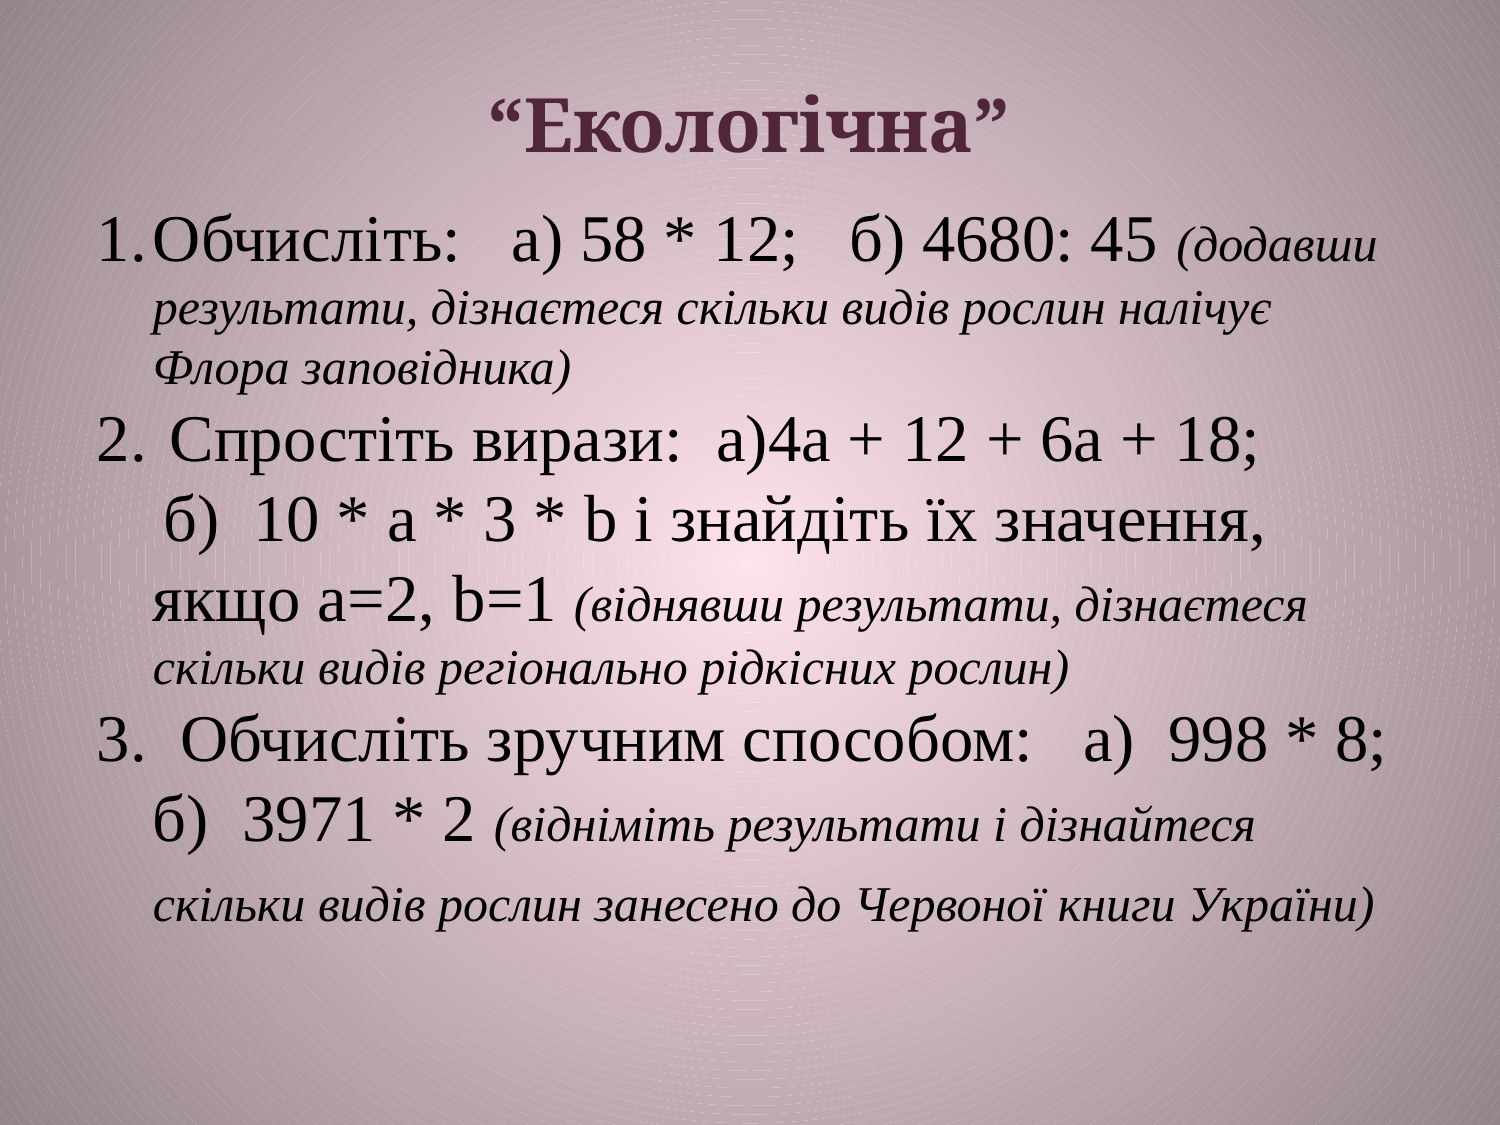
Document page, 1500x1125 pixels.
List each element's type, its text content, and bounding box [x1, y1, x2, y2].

text_box Обчисліть: а) 58 * 12; б) 4680: 45 (додавши результати, дізнаєтеся скільки видів рослин налічує Флора заповідника) Спростіть вирази: а)4а + 12 + 6а + 18; б) 10 * а * 3 * b і знайдіть їх значення, якщо а=2, b=1 (віднявши результати, дізнаєтеся скільки видів регіонально рідкісних рослин) 3. Обчисліть зручним способом: а) 998 * 8; б) 3971 * 2 (відніміть результати і дізнайтеся скільки видів рослин занесено до Червоної книги України) [81, 187, 1418, 942]
text_box “Екологічна” [472, 70, 1026, 175]
